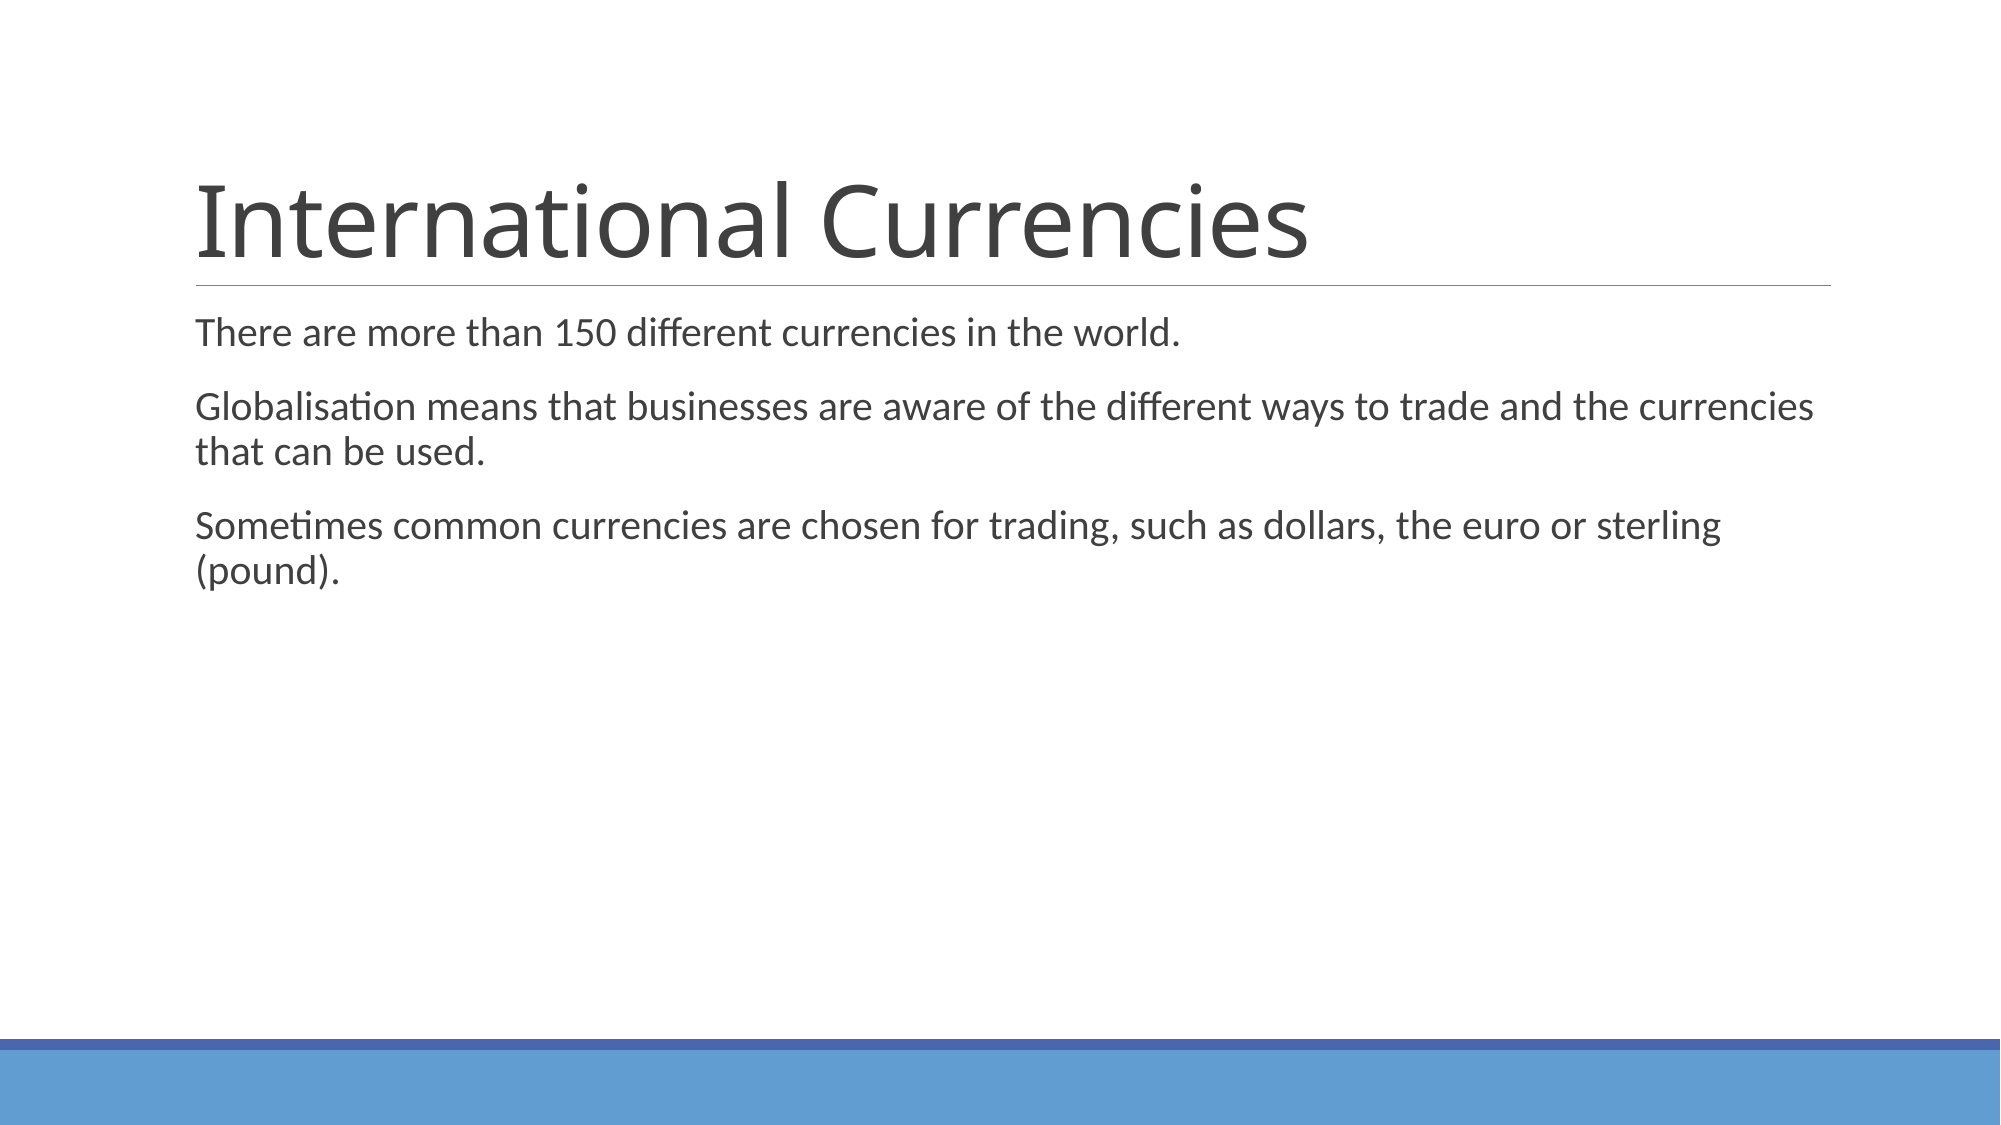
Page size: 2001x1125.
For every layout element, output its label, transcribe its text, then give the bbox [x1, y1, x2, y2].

list There are more than 150 different currencies in the world. Globalisation means that businesses are aware of the different ways to trade and the currencies that can be used. Sometimes common currencies are chosen for trading, such as dollars, the euro or sterling (pound). [180, 302, 1830, 963]
title International Currencies [180, 47, 1830, 285]
